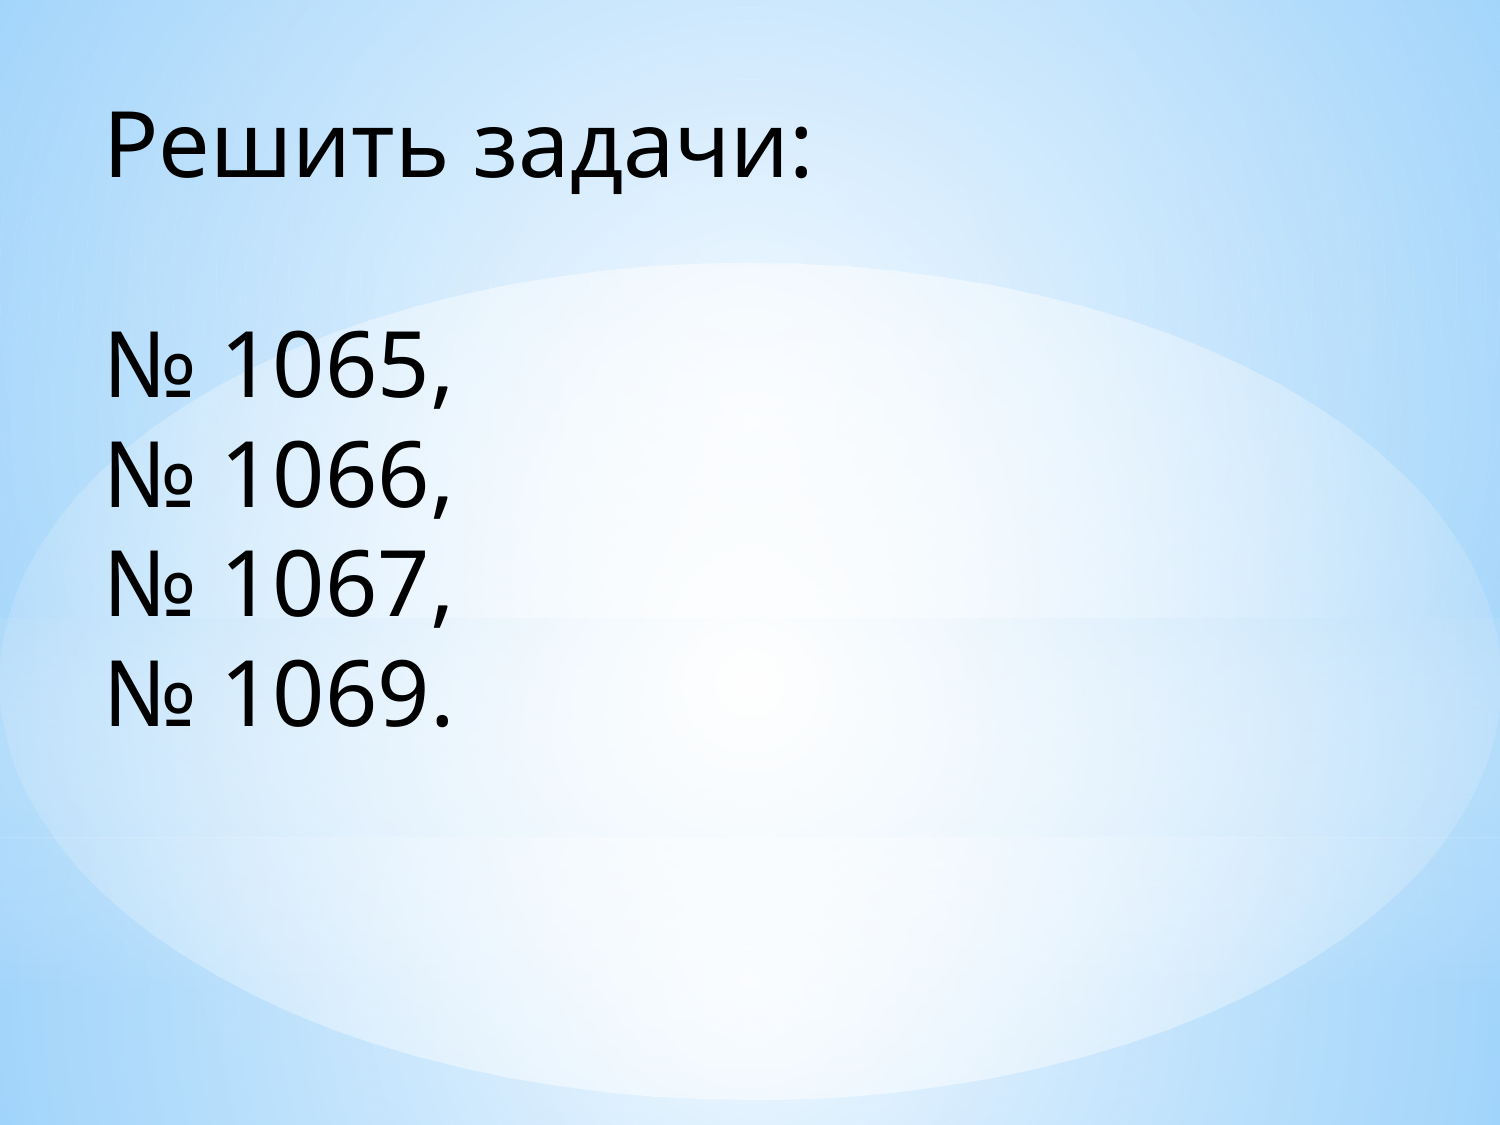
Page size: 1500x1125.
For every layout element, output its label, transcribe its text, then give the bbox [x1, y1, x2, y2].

text_box Решить задачи: № 1065, № 1066, № 1067, № 1069. [88, 78, 1081, 753]
